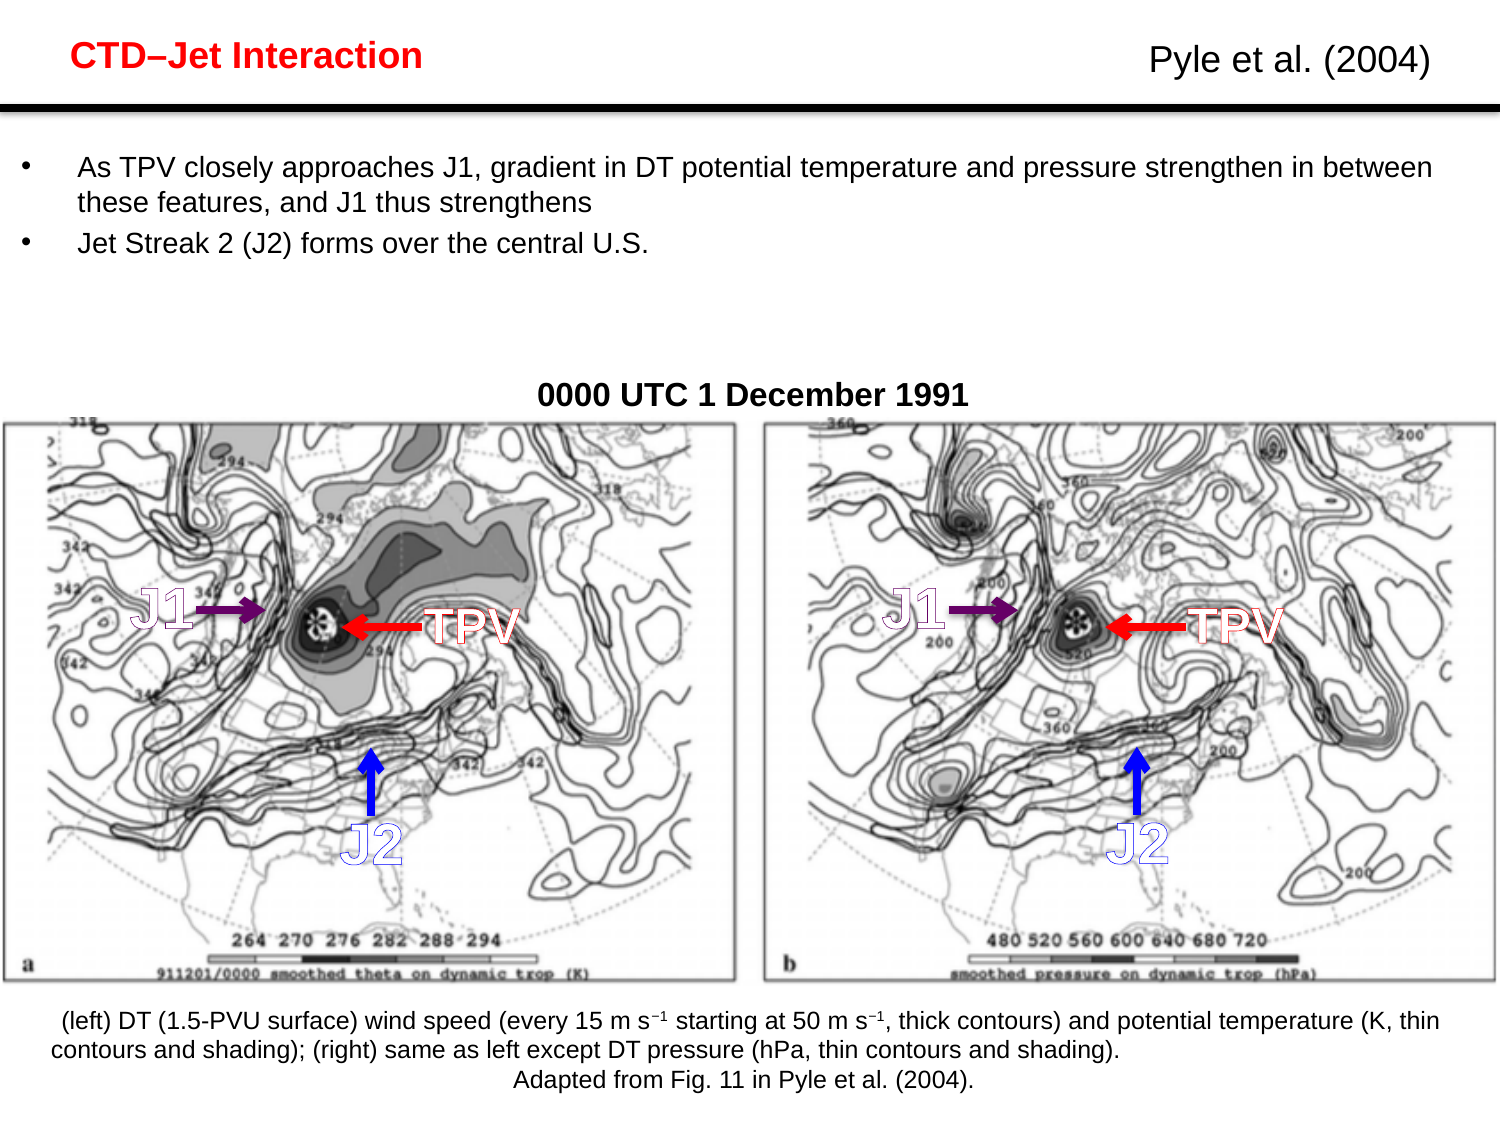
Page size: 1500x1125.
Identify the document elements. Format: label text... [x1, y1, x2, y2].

text_box As TPV closely approaches J1, gradient in DT potential temperature and pressure strengthen in between these features, and J1 thus strengthens Jet Streak 2 (J2) forms over the central U.S. [6, 140, 1493, 297]
text_box (left) DT (1.5-PVU surface) wind speed (every 15 m s−1 starting at 50 m s−1, thick contours) and potential temperature (K, thin contours and shading); (right) same as left except DT pressure (hPa, thin contours and shading). Adapted from Fig. 11 in Pyle et al. (2004). [8, 994, 1495, 1125]
picture [0, 416, 1499, 986]
text_box Pyle et al. (2004) [859, 0, 1447, 107]
title CTD–Jet Interaction [54, 0, 859, 107]
text_box 0000 UTC 1 December 1991 [88, 363, 1419, 415]
